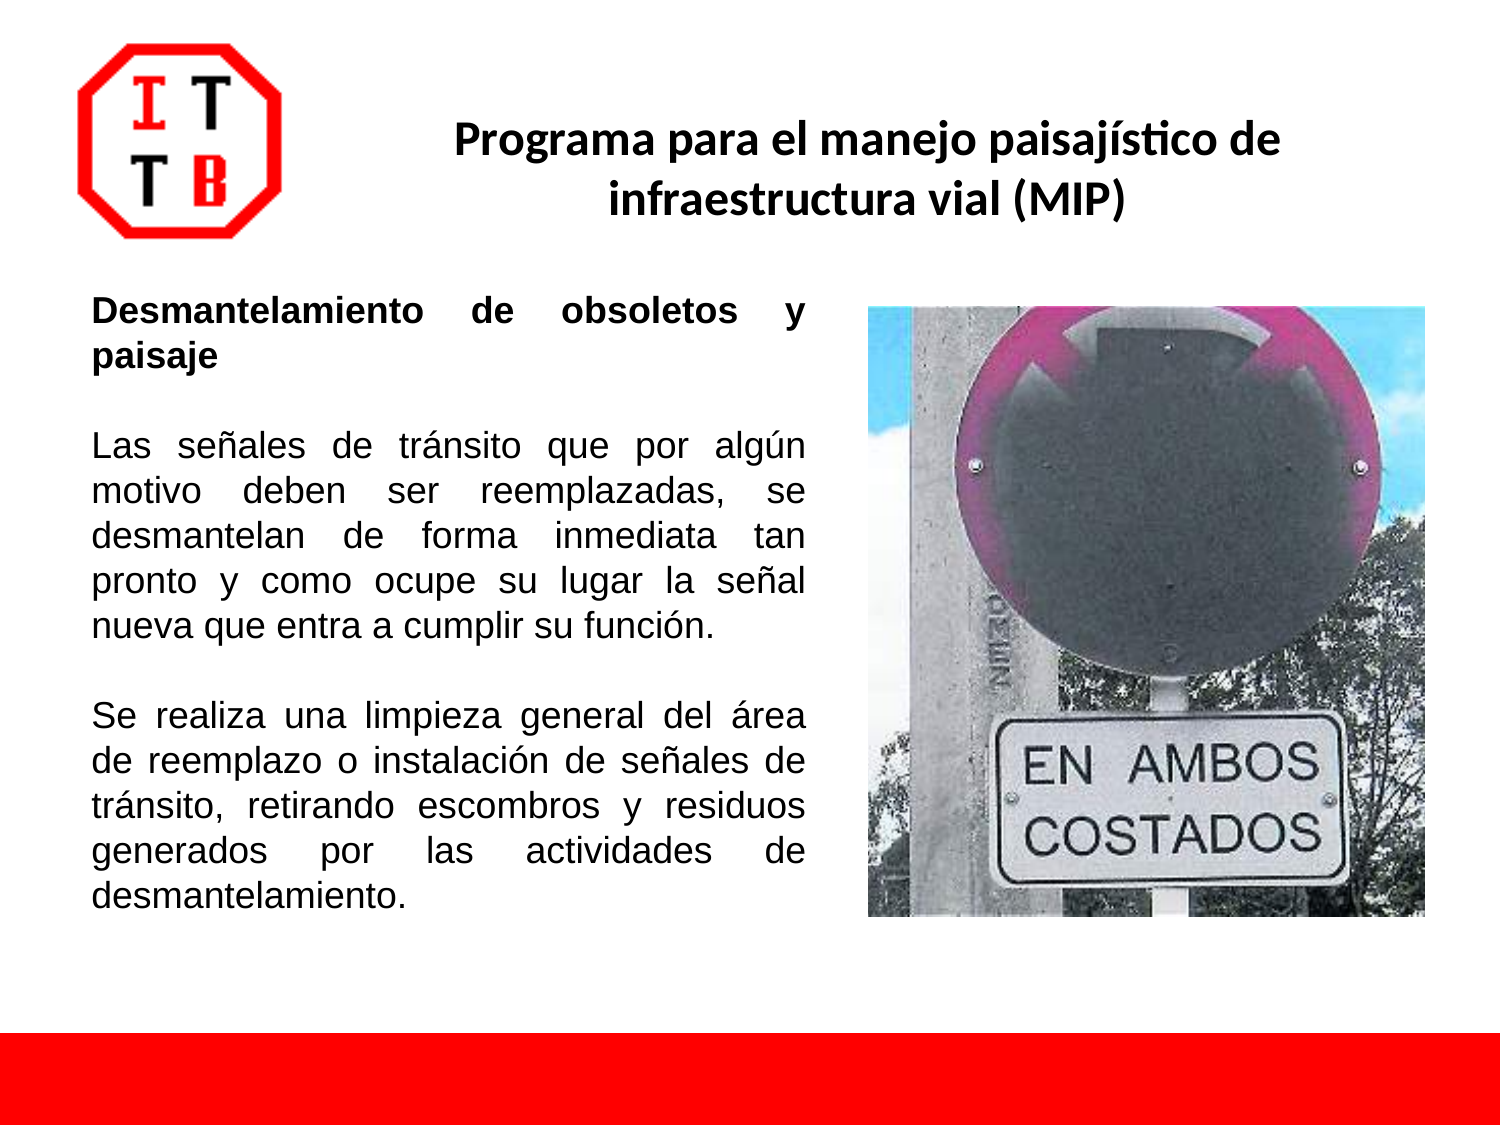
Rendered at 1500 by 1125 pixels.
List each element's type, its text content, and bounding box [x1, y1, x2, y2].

text_box Desmantelamiento de obsoletos y paisaje Las señales de tránsito que por algún motivo deben ser reemplazadas, se desmantelan de forma inmediata tan pronto y como ocupe su lugar la señal nueva que entra a cumplir su función. Se realiza una limpieza general del área de reemplazo o instalación de señales de tránsito, retirando escombros y residuos generados por las actividades de desmantelamiento. [76, 278, 821, 969]
picture [867, 306, 1426, 918]
text_box Programa para el manejo paisajístico de infraestructura vial (MIP) [324, 97, 1412, 293]
picture [76, 42, 287, 244]
